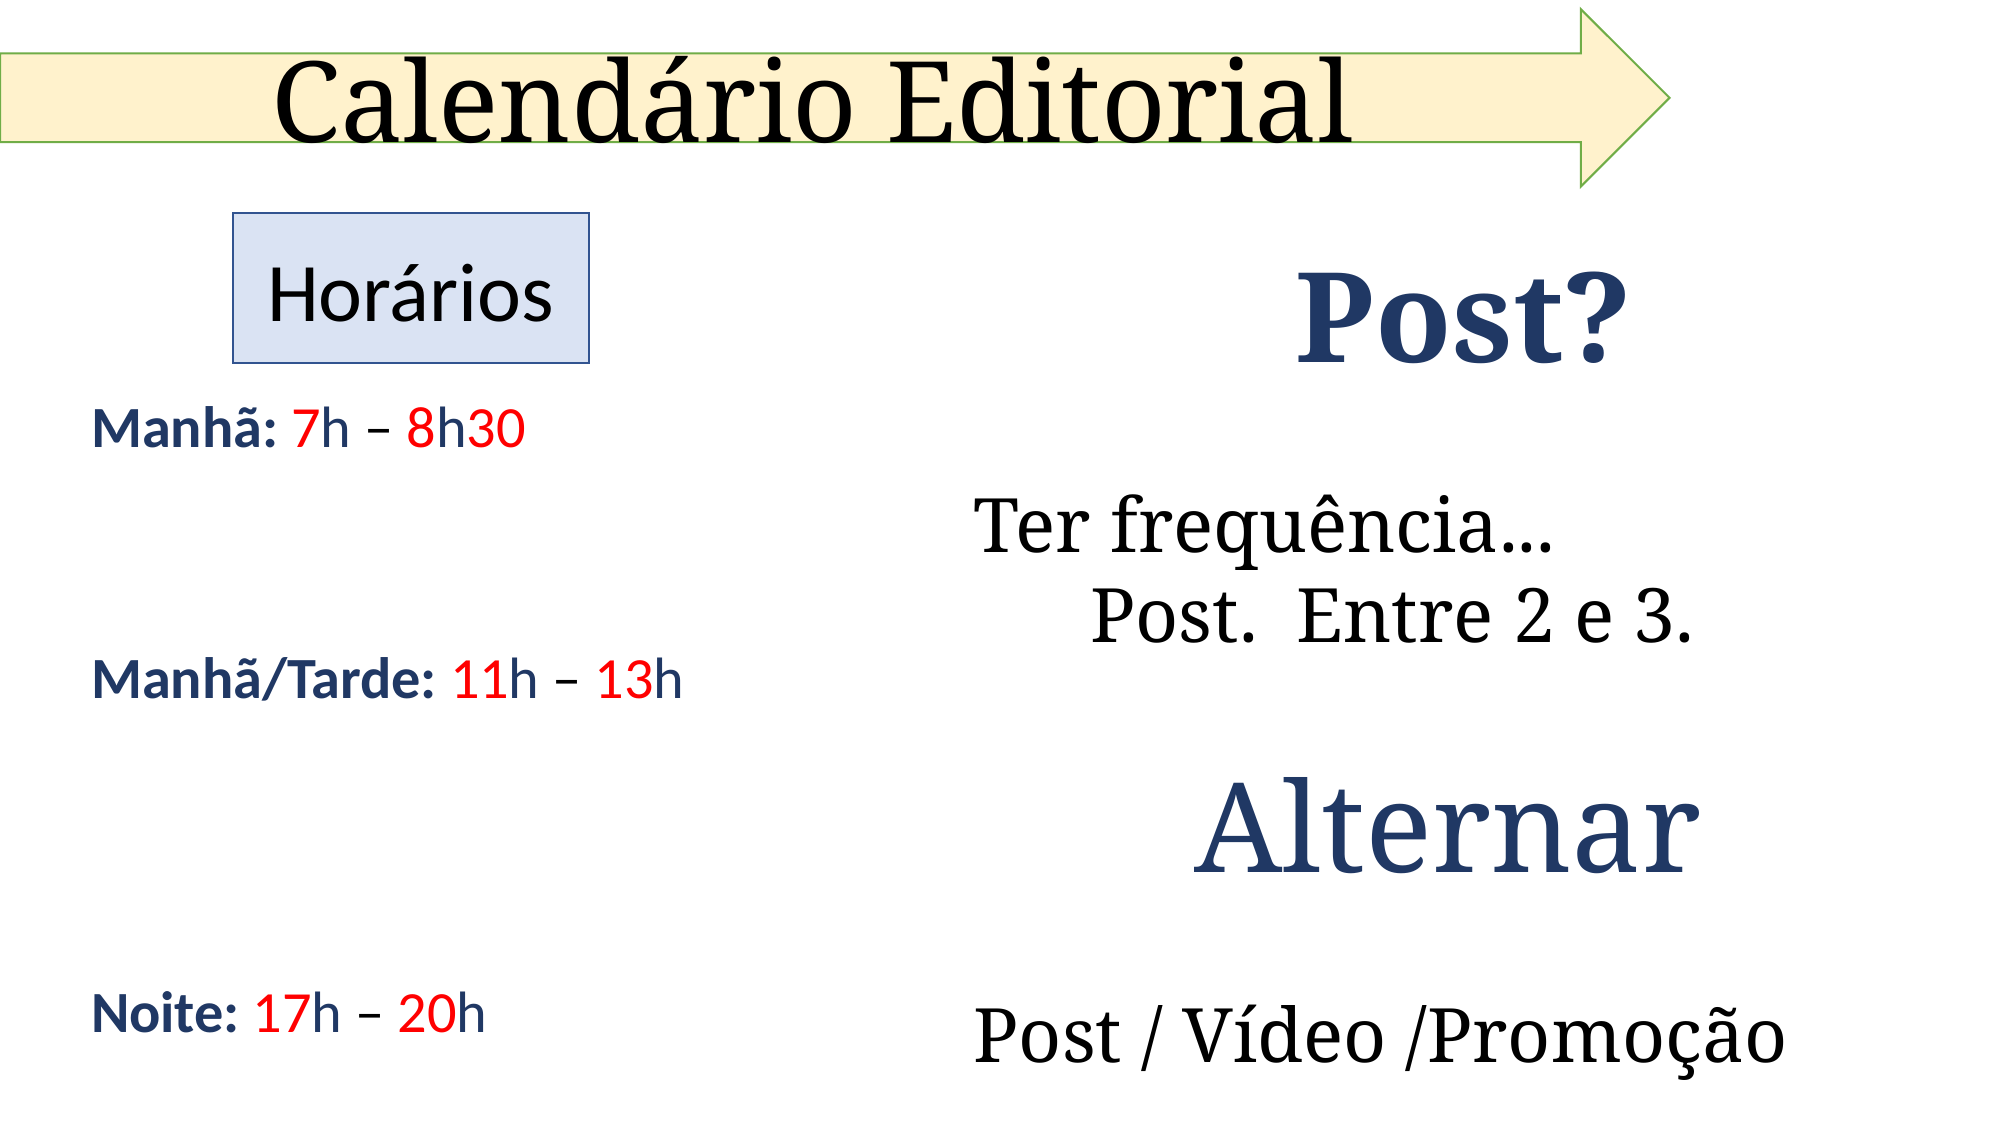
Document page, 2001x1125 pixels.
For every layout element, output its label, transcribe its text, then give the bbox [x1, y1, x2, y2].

list Manhã: 7h – 8h30 Manhã/Tarde: 11h – 13h Noite: 17h – 20h [76, 389, 731, 1090]
text_box Calendário Editorial [0, 6, 1672, 190]
text_box Horários [232, 212, 590, 364]
text_box Post? Ter frequência... Post. Entre 2 e 3. Alternar Post / Vídeo /Promoção [958, 230, 1970, 1086]
